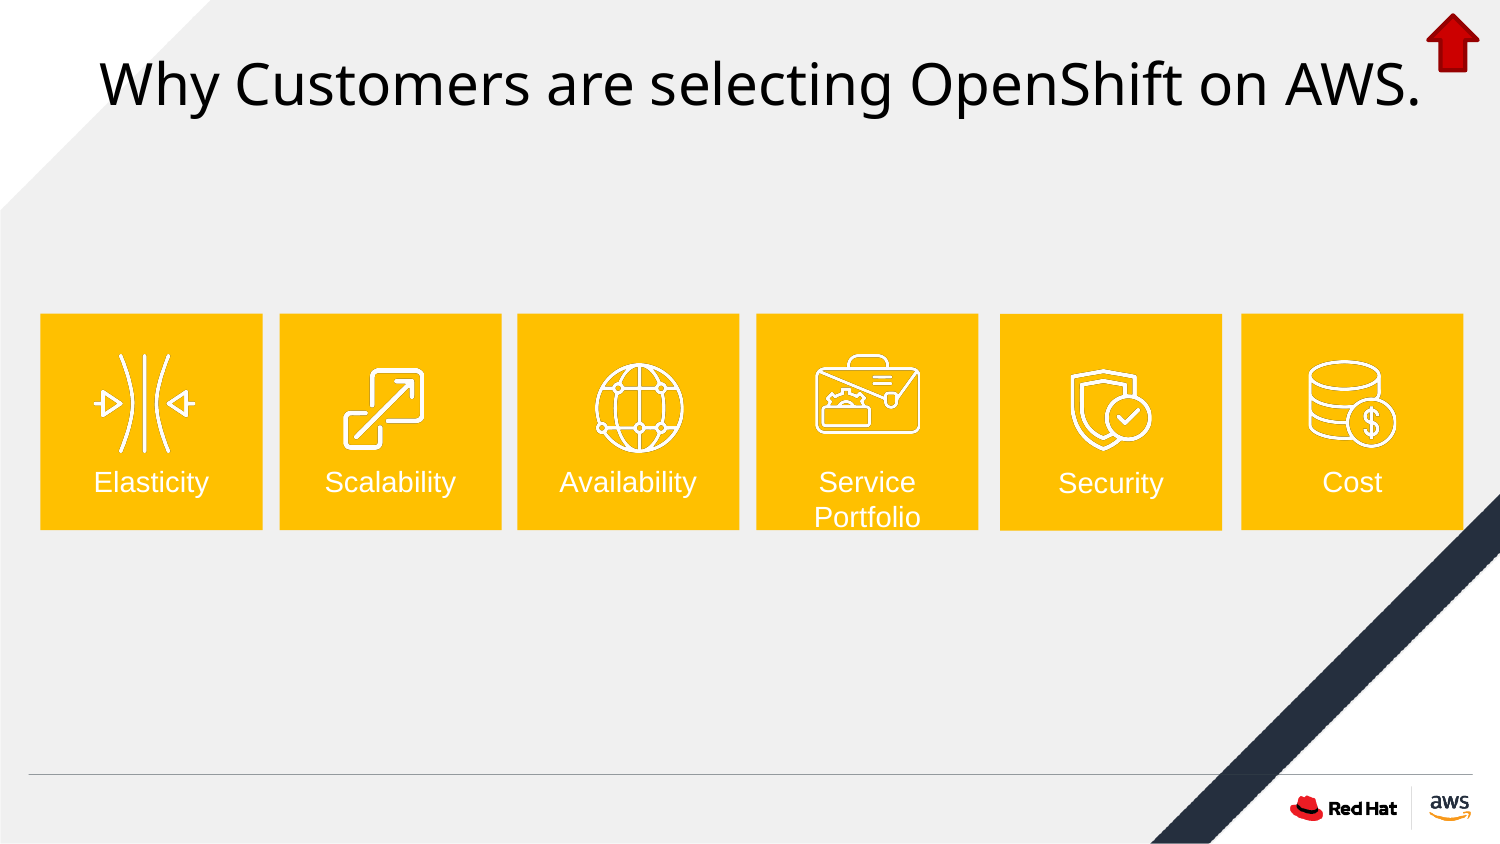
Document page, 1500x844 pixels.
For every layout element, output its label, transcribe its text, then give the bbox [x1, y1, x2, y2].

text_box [756, 313, 979, 531]
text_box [999, 313, 1223, 531]
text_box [279, 313, 502, 531]
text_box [40, 313, 263, 531]
text_box Why Customers are selecting OpenShift on AWS. [85, 40, 1437, 125]
text_box [1426, 13, 1480, 73]
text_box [517, 313, 740, 531]
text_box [1241, 313, 1464, 531]
picture [0, 0, 1500, 844]
